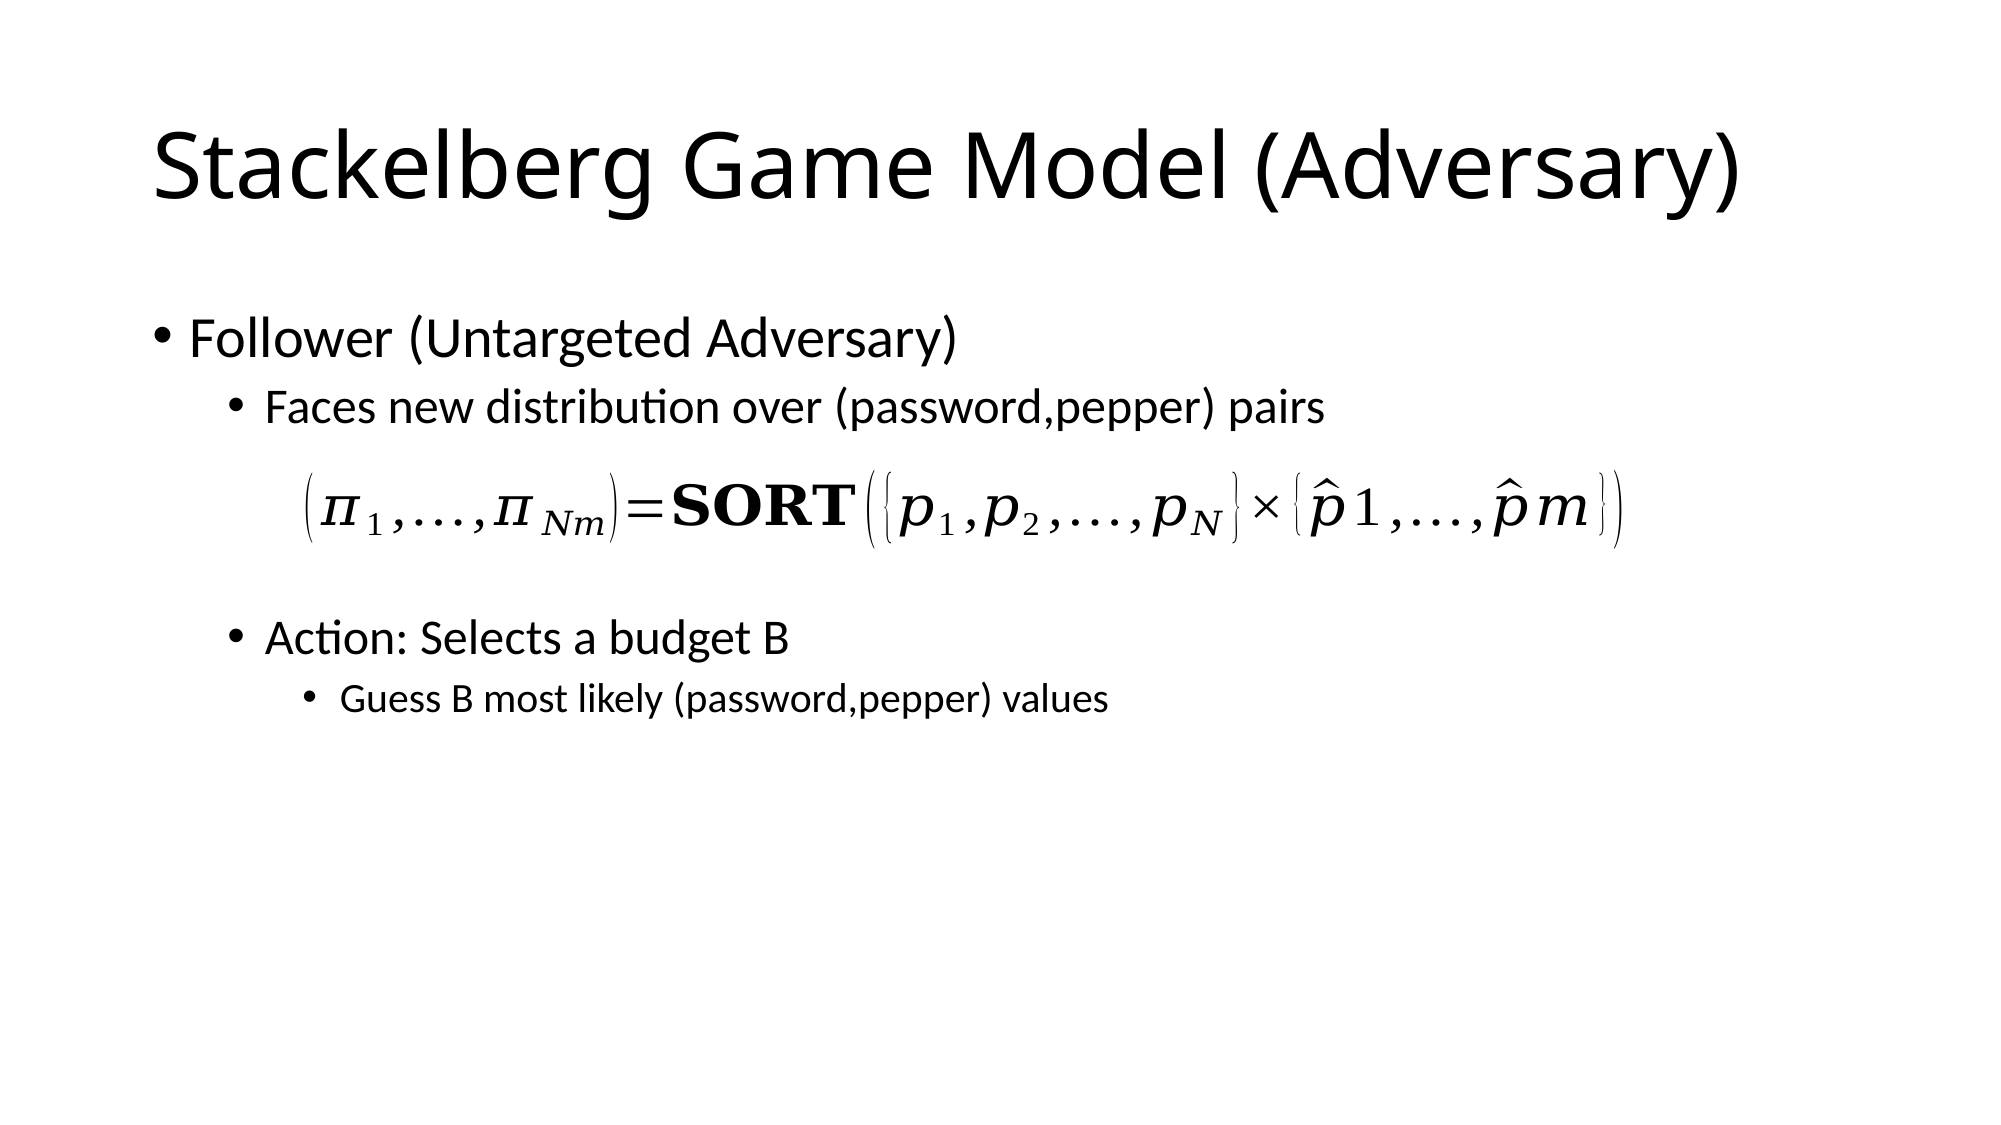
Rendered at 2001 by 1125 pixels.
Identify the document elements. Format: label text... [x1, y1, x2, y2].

title Stackelberg Game Model (Adversary) [137, 59, 1863, 278]
list Follower (Untargeted Adversary) Faces new distribution over (password,pepper) pairs Action: Selects a budget B Guess B most likely (password,pepper) values [137, 299, 1863, 1014]
